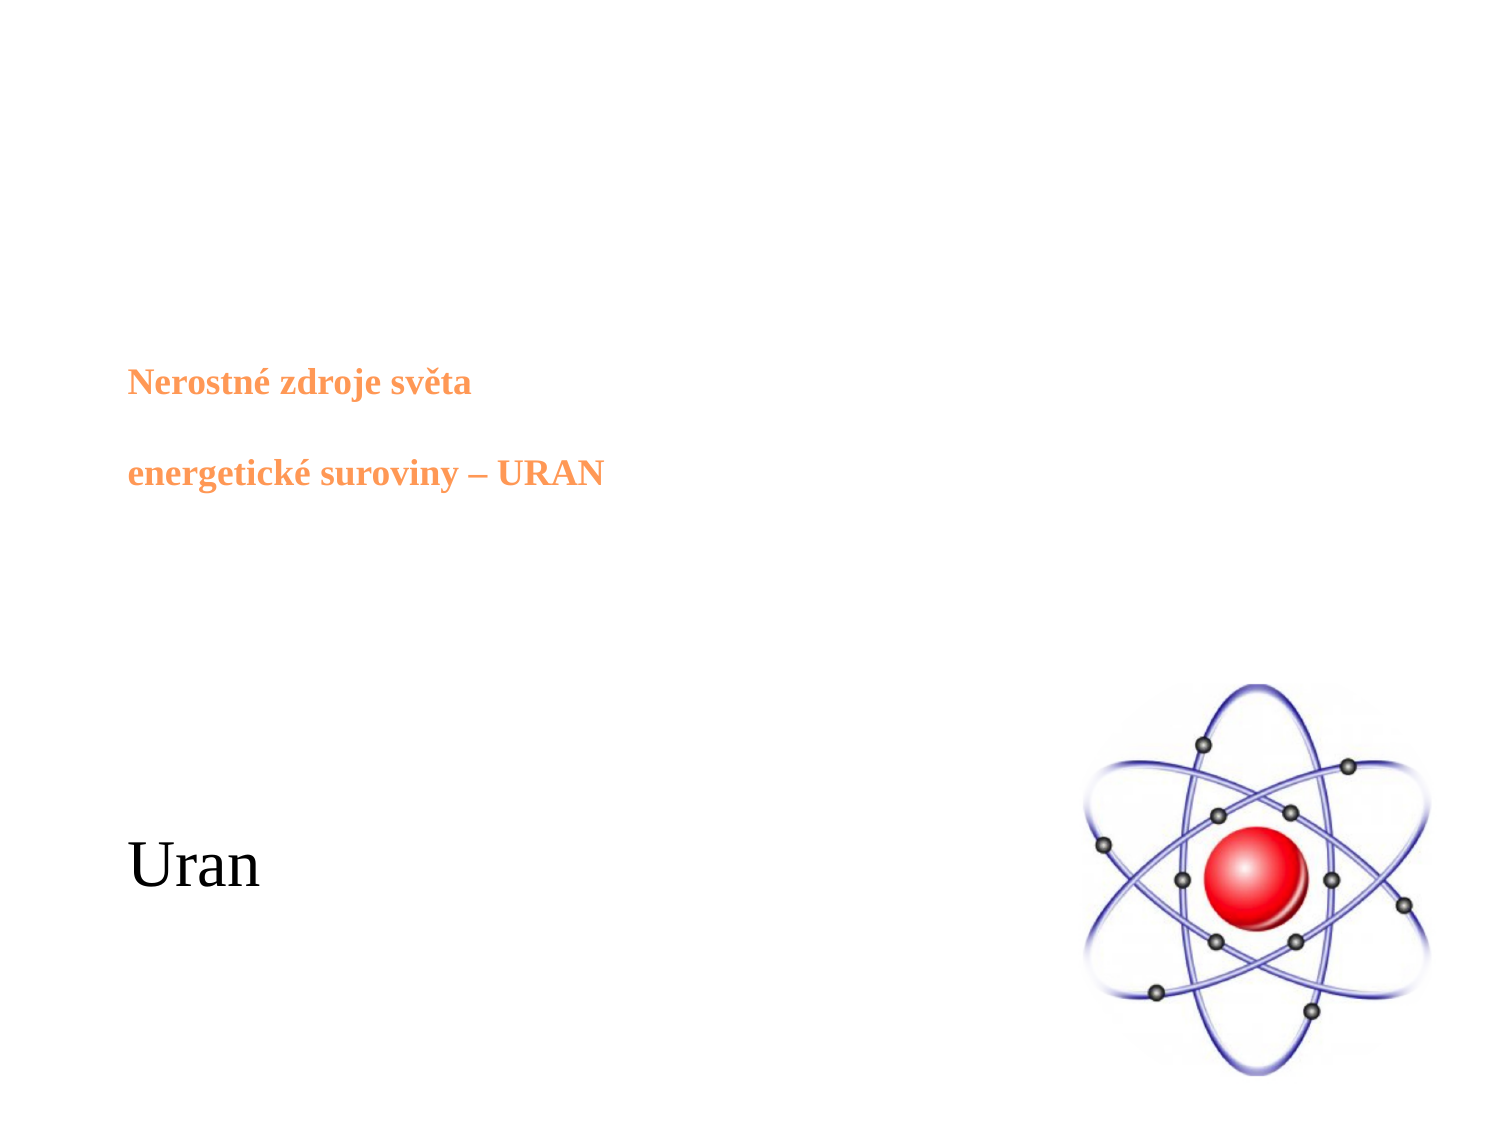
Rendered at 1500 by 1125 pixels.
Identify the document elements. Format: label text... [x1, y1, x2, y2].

subtitle Uran [112, 812, 1054, 1013]
picture [1059, 664, 1455, 1092]
title Nerostné zdroje světa energetické suroviny – URAN [112, 349, 1388, 591]
